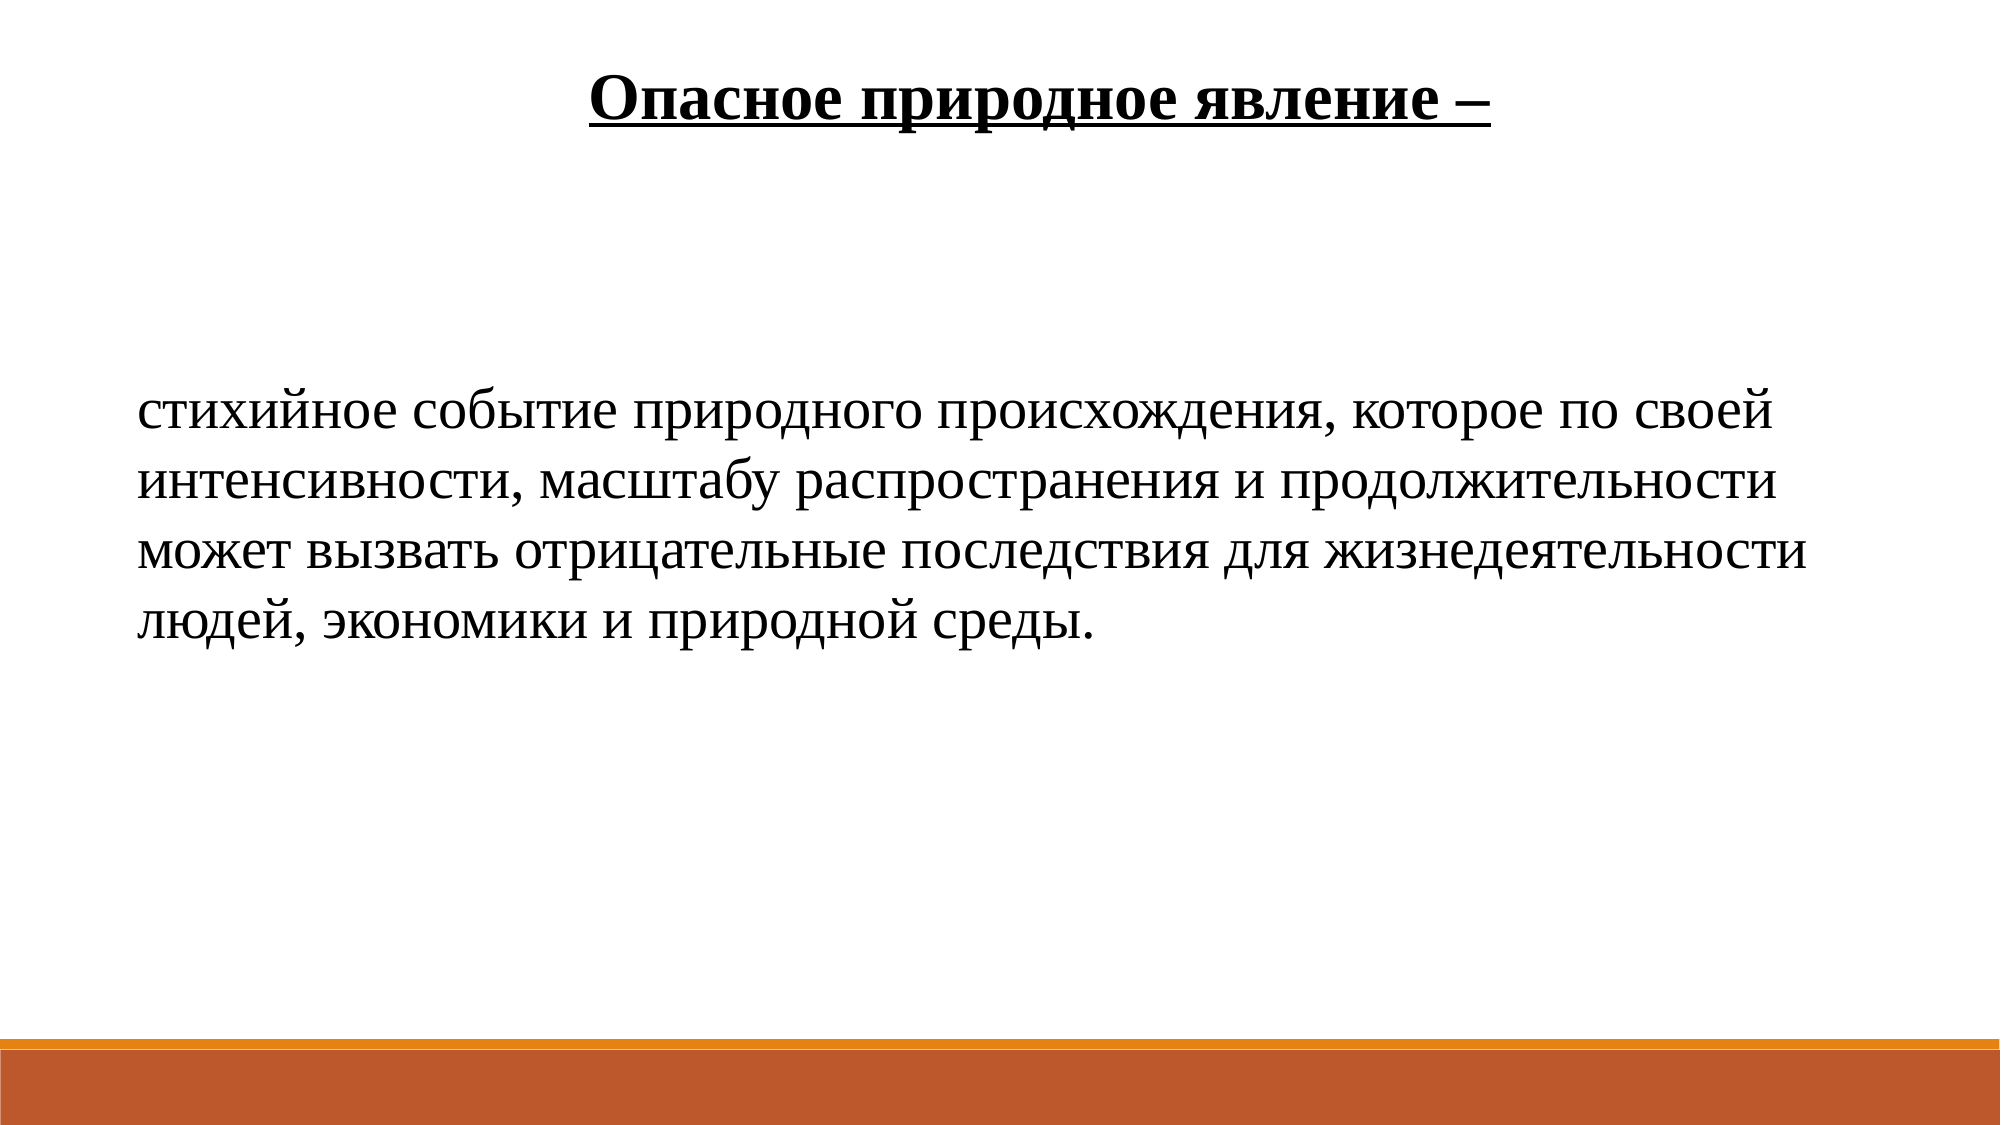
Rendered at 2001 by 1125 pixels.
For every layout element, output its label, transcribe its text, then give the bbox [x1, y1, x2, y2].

text_box стихийное событие природного происхождения, которое по своей интенсивности, масштабу распространения и продолжительности может вызвать отрицательные последствия для жизнедеятельности людей, экономики и природной среды. [122, 362, 1936, 658]
text_box Опасное природное явление – [573, 45, 1634, 140]
